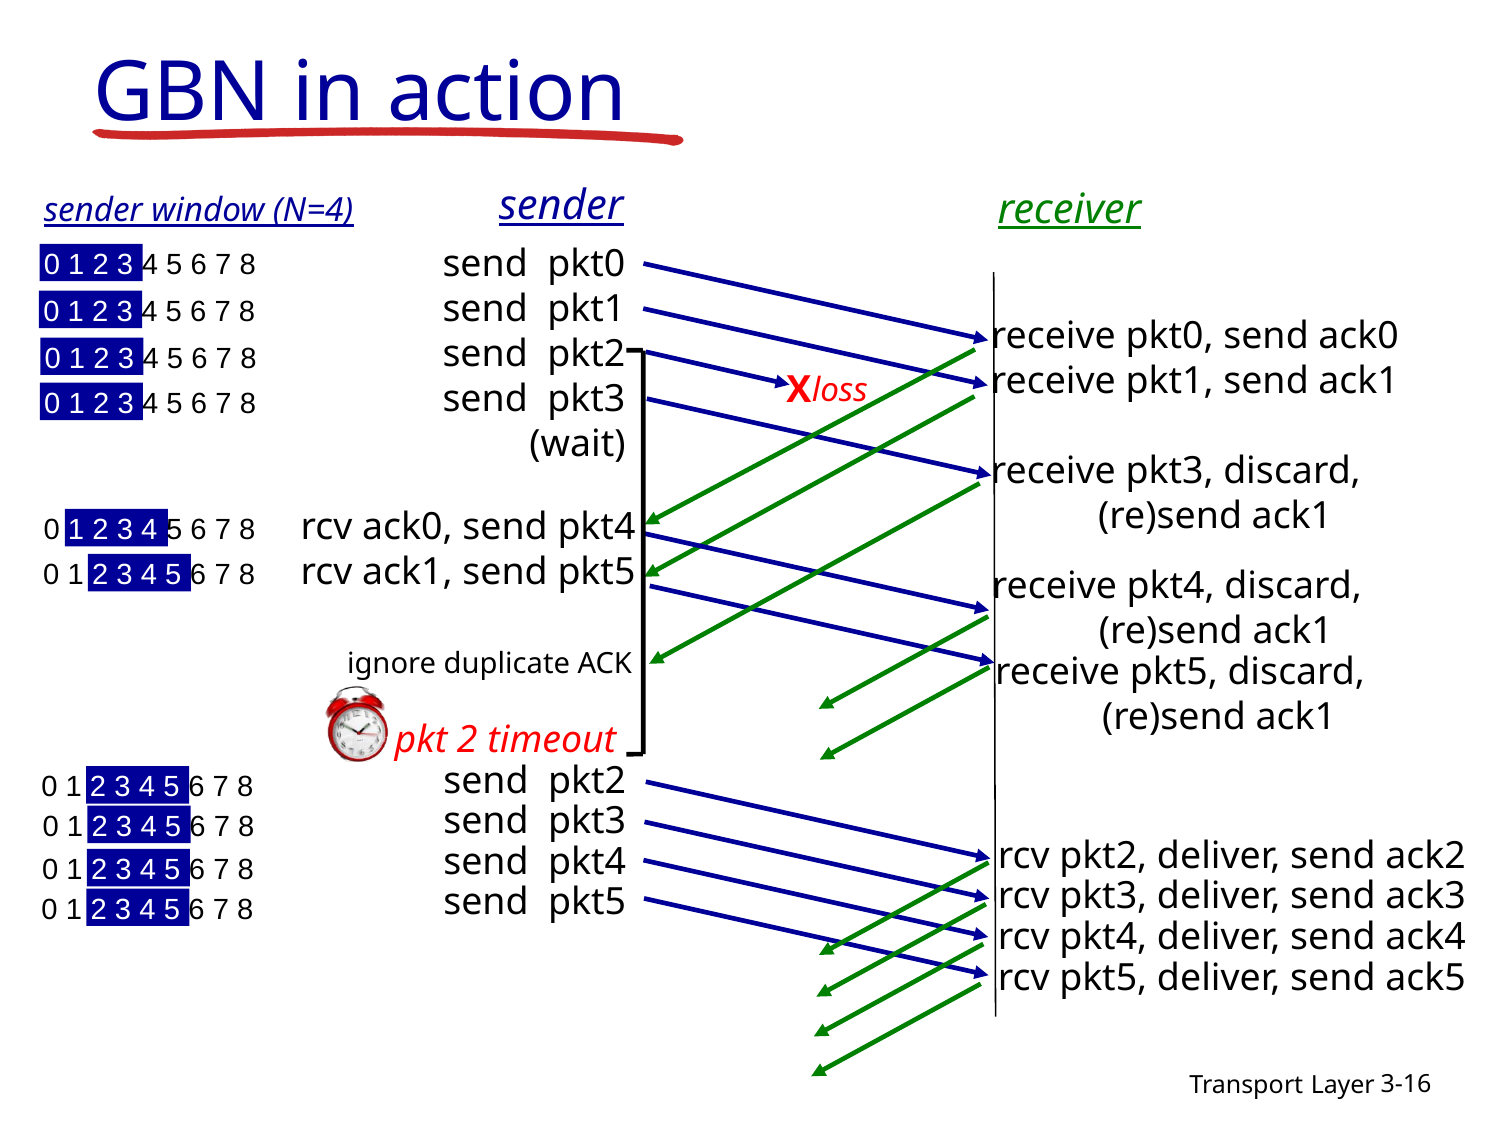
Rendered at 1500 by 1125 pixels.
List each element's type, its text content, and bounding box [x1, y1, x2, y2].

title GBN in action [78, 33, 1354, 141]
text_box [27, 882, 276, 934]
text_box sender [484, 170, 639, 236]
text_box [819, 667, 990, 760]
text_box [945, 927, 983, 941]
text_box [818, 862, 989, 955]
text_box [643, 263, 989, 344]
text_box send pkt0 send pkt1 send pkt2 send pkt3 (wait) [427, 231, 641, 472]
text_box loss [796, 360, 883, 416]
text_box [29, 284, 278, 331]
text_box receiver [982, 173, 1157, 239]
text_box receive pkt5, discard, (re)send ack1 [980, 639, 1390, 745]
picture [318, 682, 391, 763]
text_box rcv pkt2, deliver, send ack2 rcv pkt3, deliver, send ack3 rcv pkt4, deliver, send ack4 rcv pkt5, deliver, send ack5 [983, 828, 1481, 1006]
text_box [648, 546, 699, 577]
text_box receive pkt0, send ack0 receive pkt1, send ack1 receive pkt3, discard, (re)send ack1 [976, 304, 1415, 544]
text_box 0 1 2 3 4 5 6 7 8 [28, 503, 279, 548]
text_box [30, 331, 280, 377]
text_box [626, 349, 644, 755]
text_box ignore duplicate ACK [332, 636, 620, 687]
footer Transport Layer [914, 1056, 1391, 1105]
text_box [29, 237, 279, 285]
text_box [942, 888, 983, 903]
text_box [877, 450, 992, 479]
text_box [28, 547, 278, 599]
slide_number 3-16 [1365, 1059, 1477, 1106]
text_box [29, 376, 279, 428]
text_box X [771, 357, 827, 418]
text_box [27, 760, 276, 799]
text_box [818, 616, 989, 709]
text_box [816, 904, 986, 997]
text_box [813, 943, 984, 1037]
text_box [931, 373, 988, 389]
text_box [645, 781, 983, 862]
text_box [27, 842, 277, 883]
text_box [648, 416, 850, 525]
text_box [649, 483, 980, 664]
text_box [28, 799, 277, 842]
text_box sender window (N=4) [29, 181, 369, 236]
text_box pkt 2 timeout [392, 718, 620, 767]
text_box rcv ack0, send pkt4 rcv ack1, send pkt5 [285, 494, 620, 645]
text_box receive pkt4, discard, (re)send ack1 [977, 554, 1387, 659]
picture [89, 121, 690, 151]
text_box [811, 983, 981, 1077]
text_box send pkt2 send pkt3 send pkt4 send pkt5 [428, 753, 642, 931]
text_box [946, 965, 983, 979]
